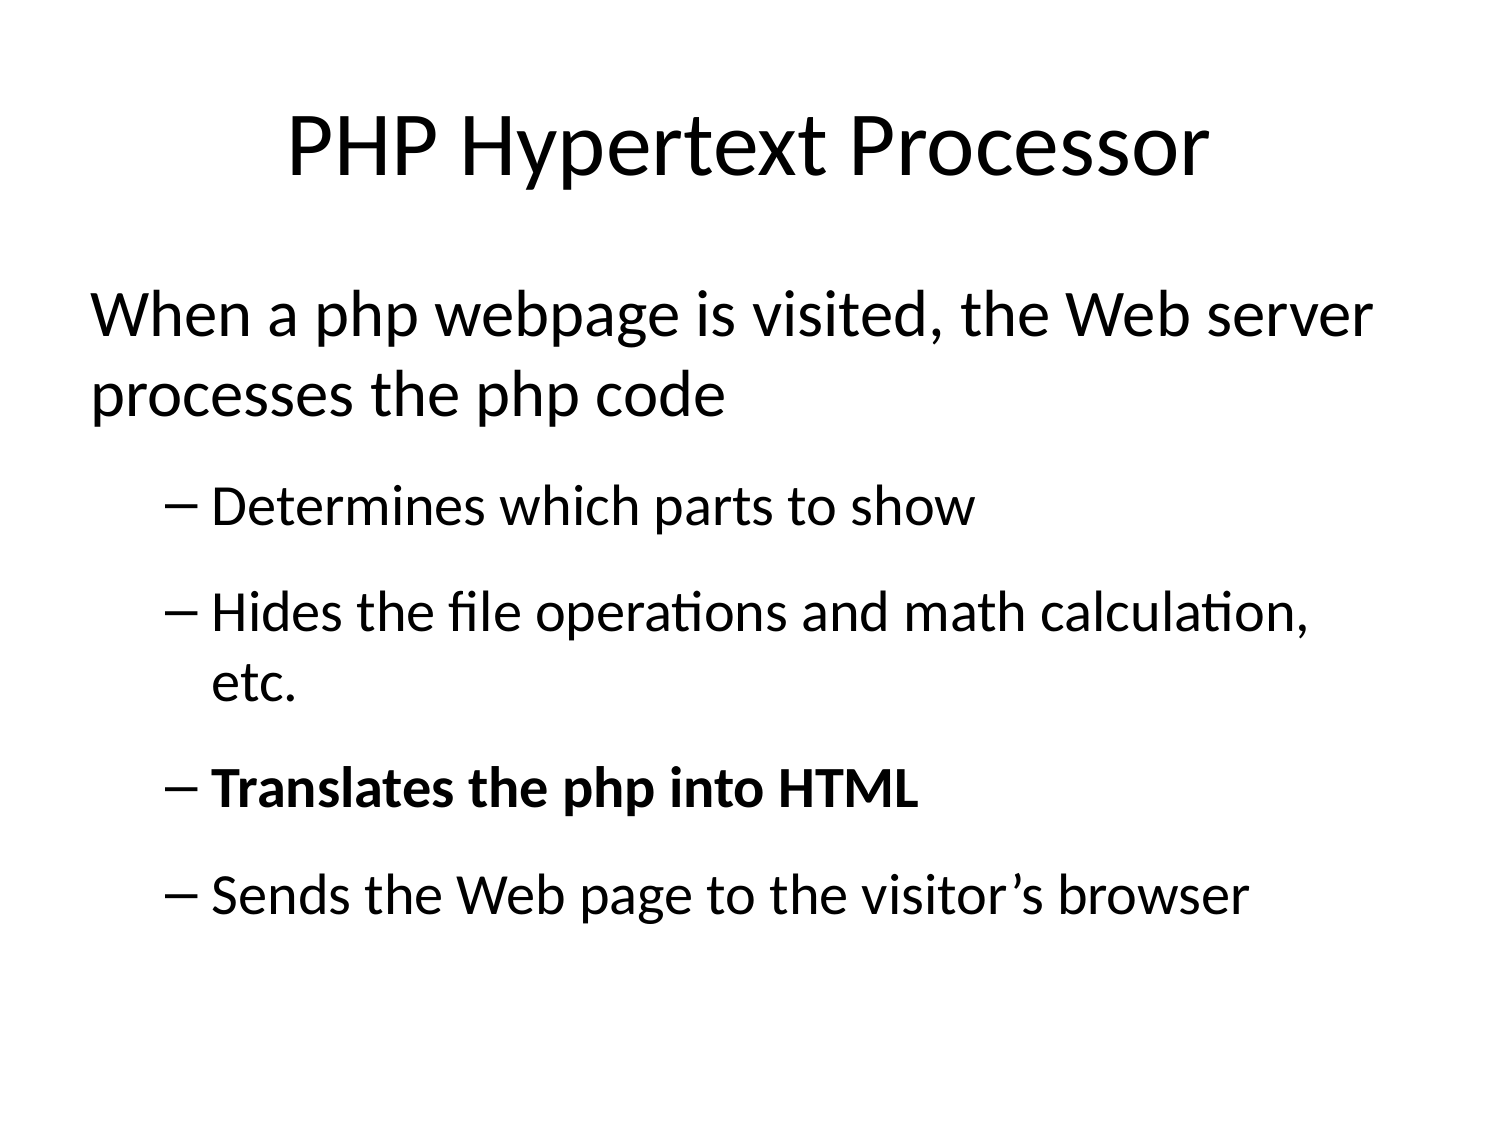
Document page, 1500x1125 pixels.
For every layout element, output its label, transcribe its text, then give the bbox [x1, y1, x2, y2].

list When a php webpage is visited, the Web server processes the php code Determines which parts to show Hides the file operations and math calculation, etc. Translates the php into HTML Sends the Web page to the visitor’s browser [75, 262, 1425, 1005]
title PHP Hypertext Processor [75, 45, 1425, 233]
